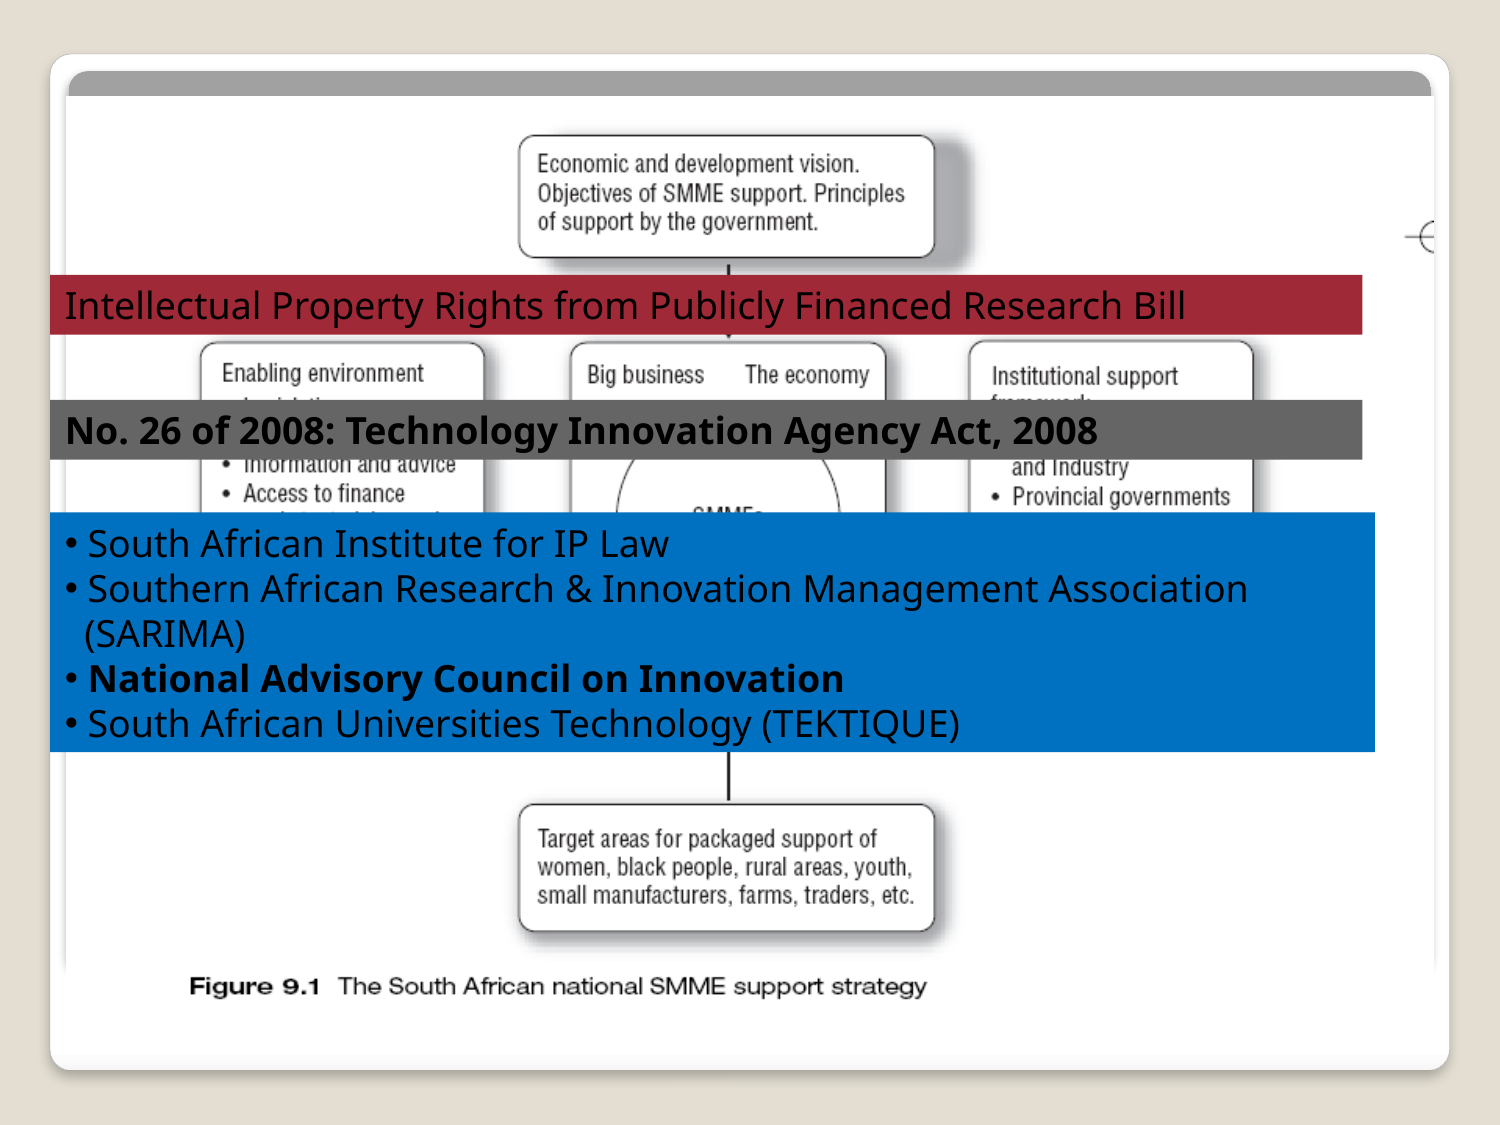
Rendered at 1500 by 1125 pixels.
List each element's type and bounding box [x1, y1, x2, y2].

text_box [50, 399, 58, 460]
text_box [50, 274, 58, 335]
picture [66, 95, 1434, 1030]
text_box [50, 512, 58, 753]
